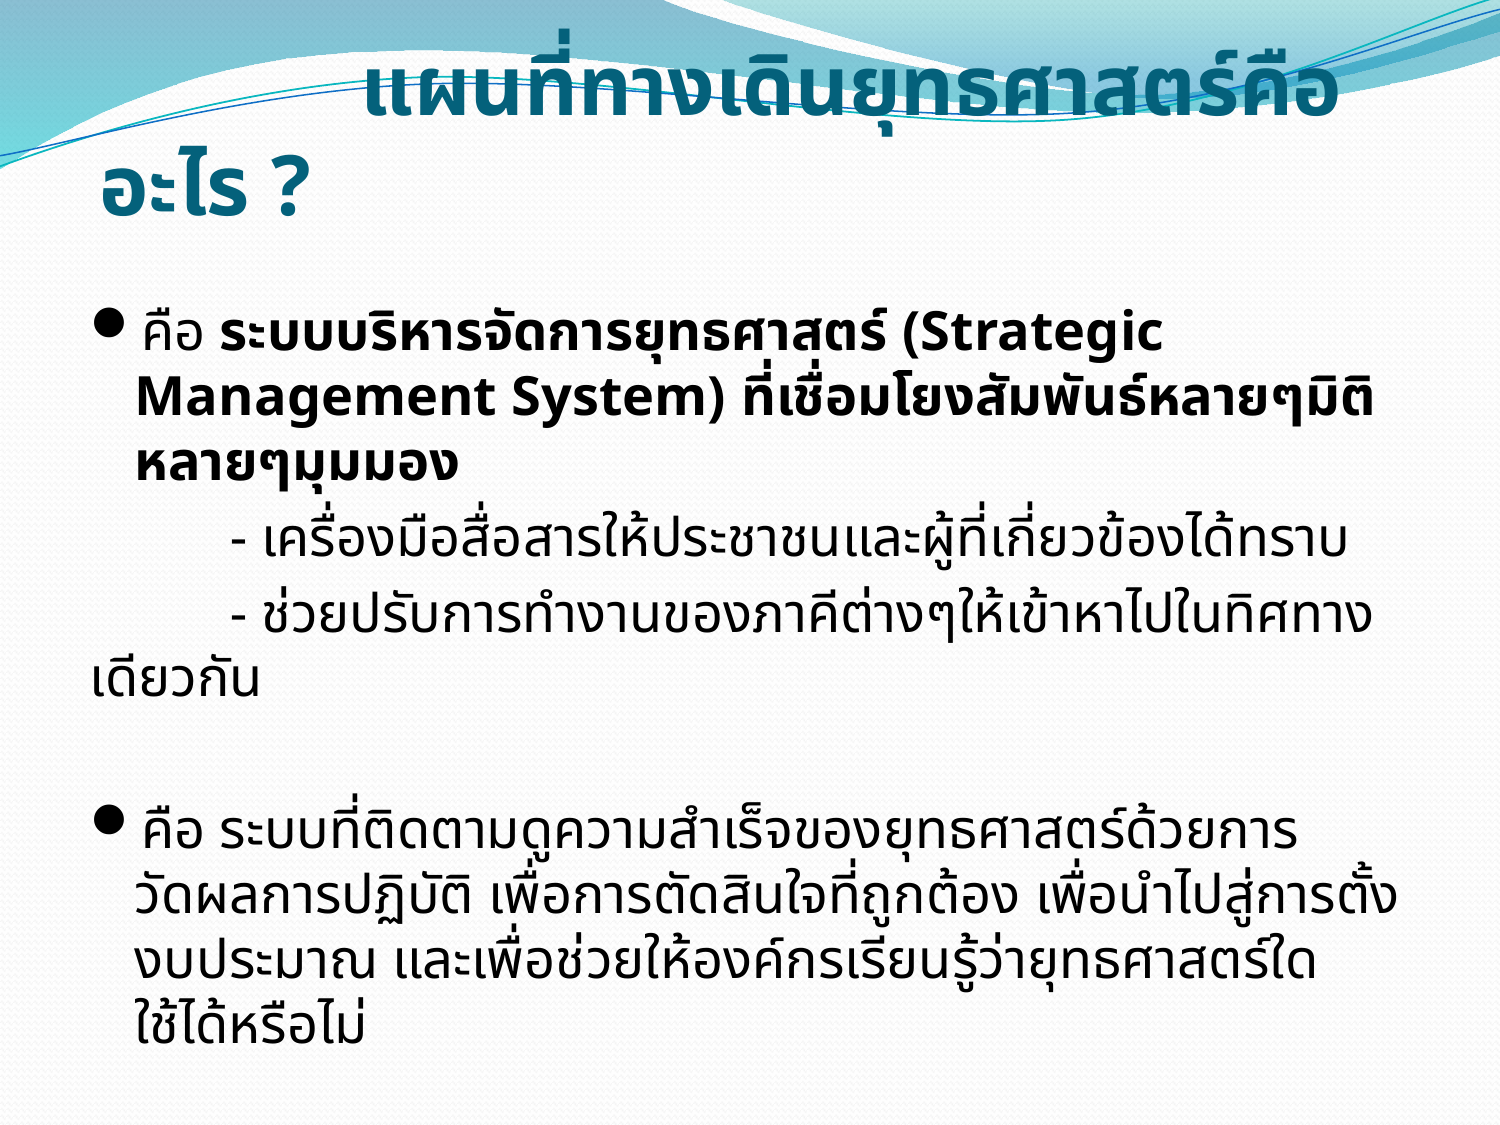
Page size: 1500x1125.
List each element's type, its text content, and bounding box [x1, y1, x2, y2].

list คือ ระบบบริหารจัดการยุทธศาสตร์ (Strategic Management System) ที่เชื่อมโยงสัมพันธ์หลายๆมิติ หลายๆมุมมอง - เครื่องมือสื่อสารให้ประชาชนและผู้ที่เกี่ยวข้องได้ทราบ - ช่วยปรับการทำงานของภาคีต่างๆให้เข้าหาไปในทิศทางเดียวกัน คือ ระบบที่ติดตามดูความสำเร็จของยุทธศาสตร์ด้วยการวัดผลการปฏิบัติ เพื่อการตัดสินใจที่ถูกต้อง เพื่อนำไปสู่การตั้งงบประมาณ และเพื่อช่วยให้องค์กรเรียนรู้ว่ายุทธศาสตร์ใดใช้ได้หรือไม่ ผังทางเดินยุทธศาสตร์ในภาพรวม [75, 137, 1425, 1050]
title แผนที่ทางเดินยุทธศาสตร์คืออะไร ? [99, 45, 1401, 137]
